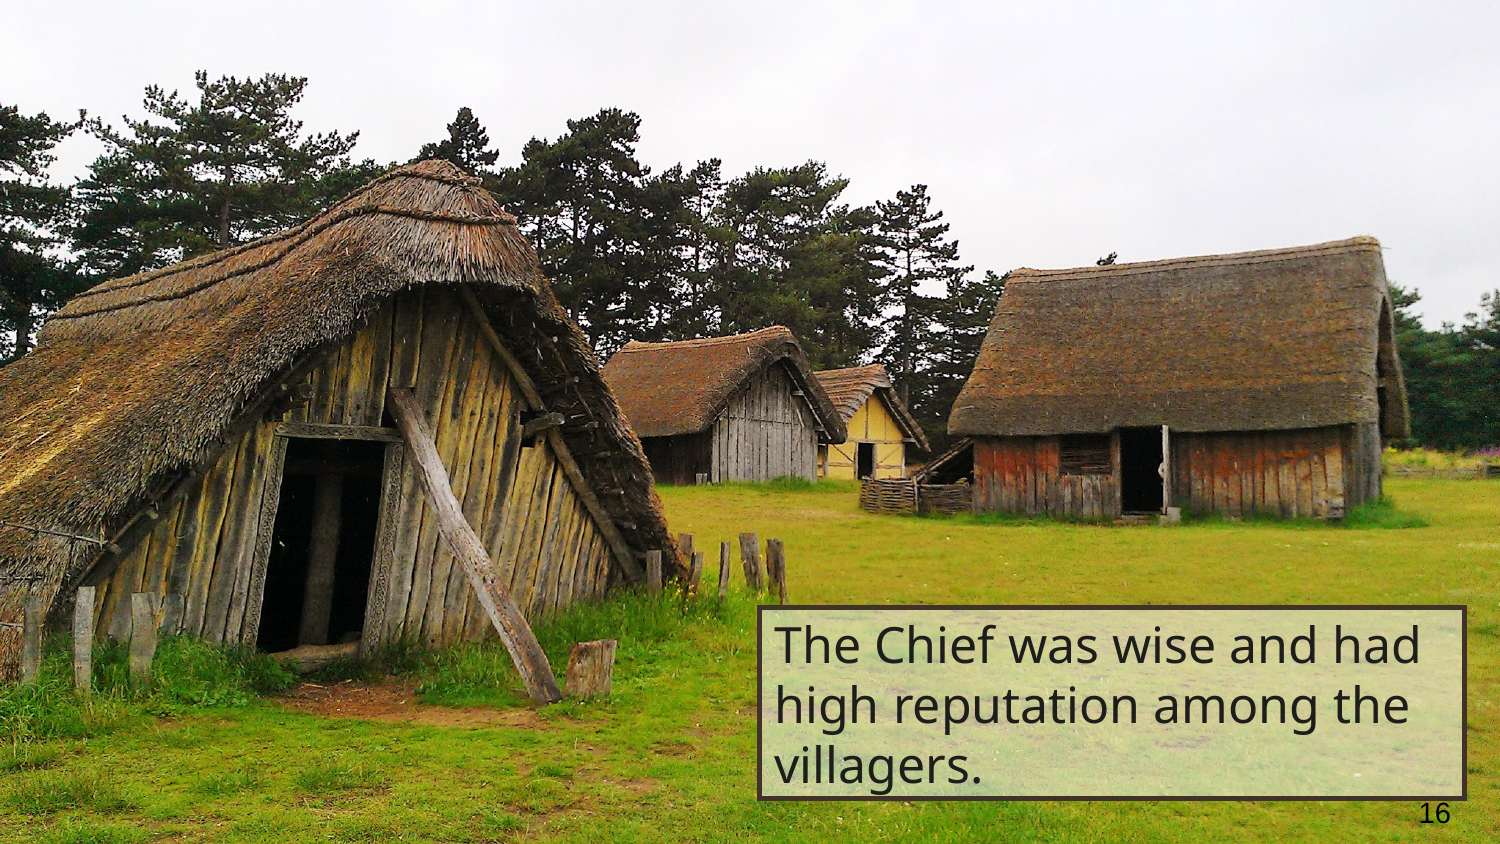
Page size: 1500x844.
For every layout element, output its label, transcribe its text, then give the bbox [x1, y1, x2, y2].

picture [0, 0, 1500, 844]
slide_number 16 [1403, 779, 1494, 844]
text_box The Chief was wise and had high reputation among the villagers. [759, 607, 1465, 799]
